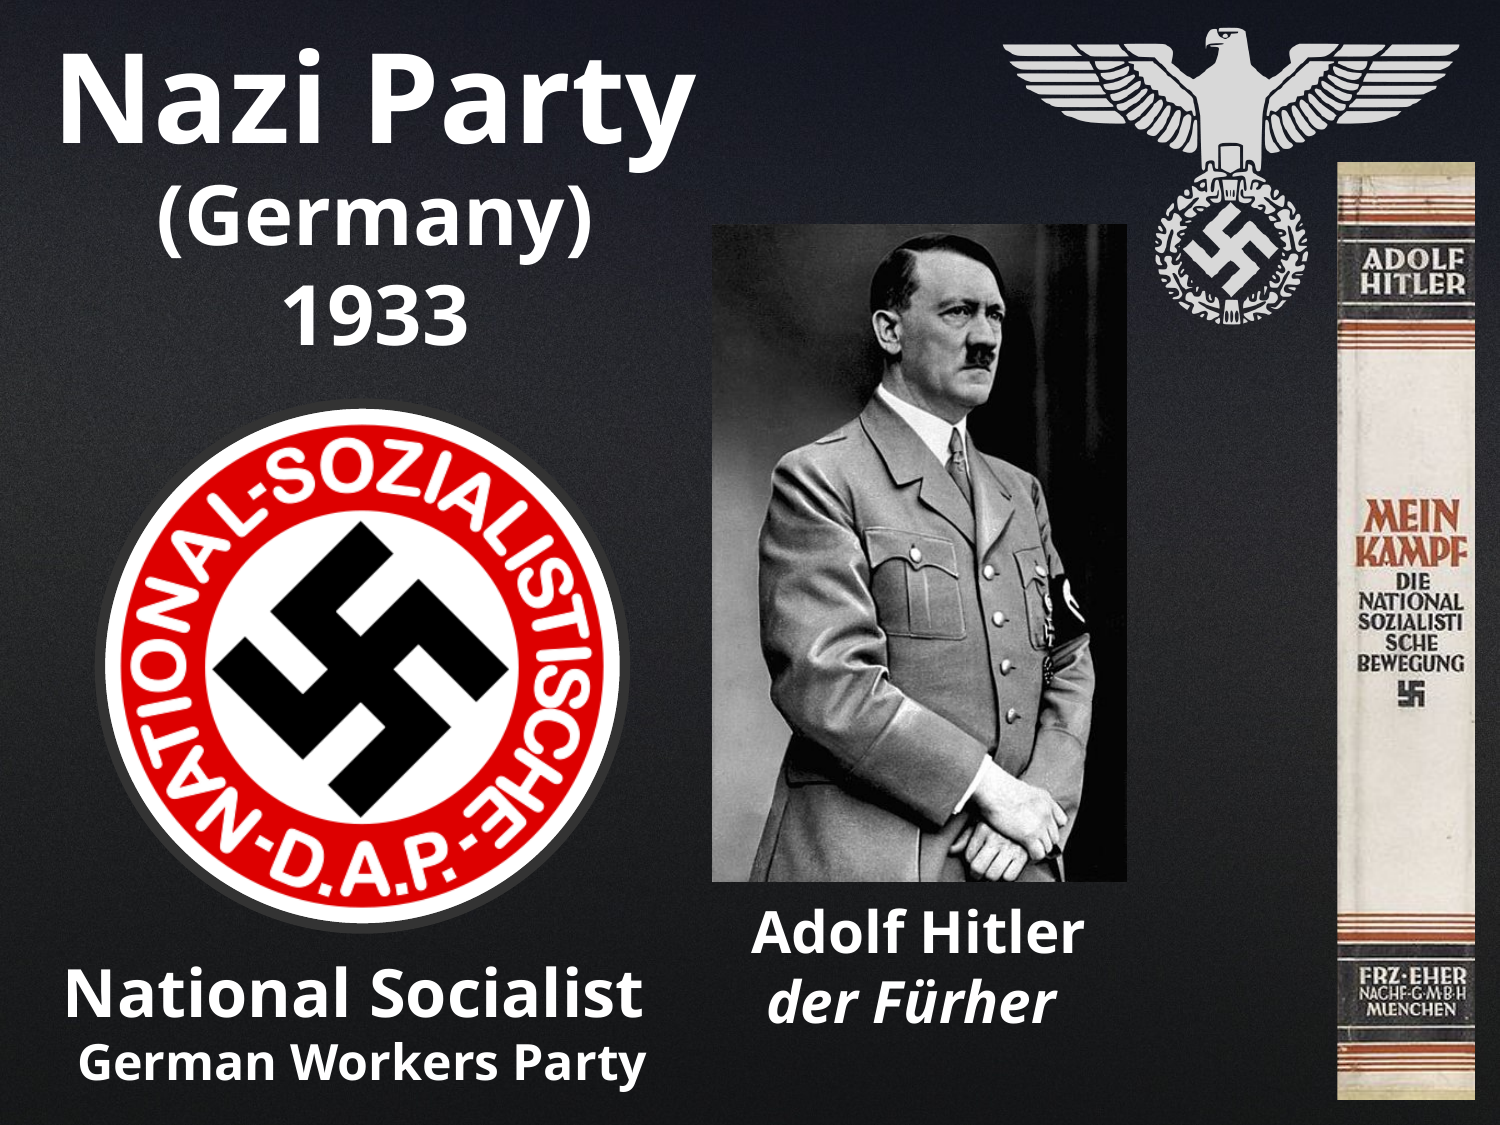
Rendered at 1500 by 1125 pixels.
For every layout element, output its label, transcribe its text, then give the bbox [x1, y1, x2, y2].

picture [0, 0, 1500, 1125]
title Nazi Party [0, 0, 750, 188]
text_box (Germany) 1933 [87, 154, 663, 370]
text_box Adolf Hitler der Fürher [712, 890, 1125, 1043]
text_box National Socialist German Workers Party [31, 943, 694, 1099]
